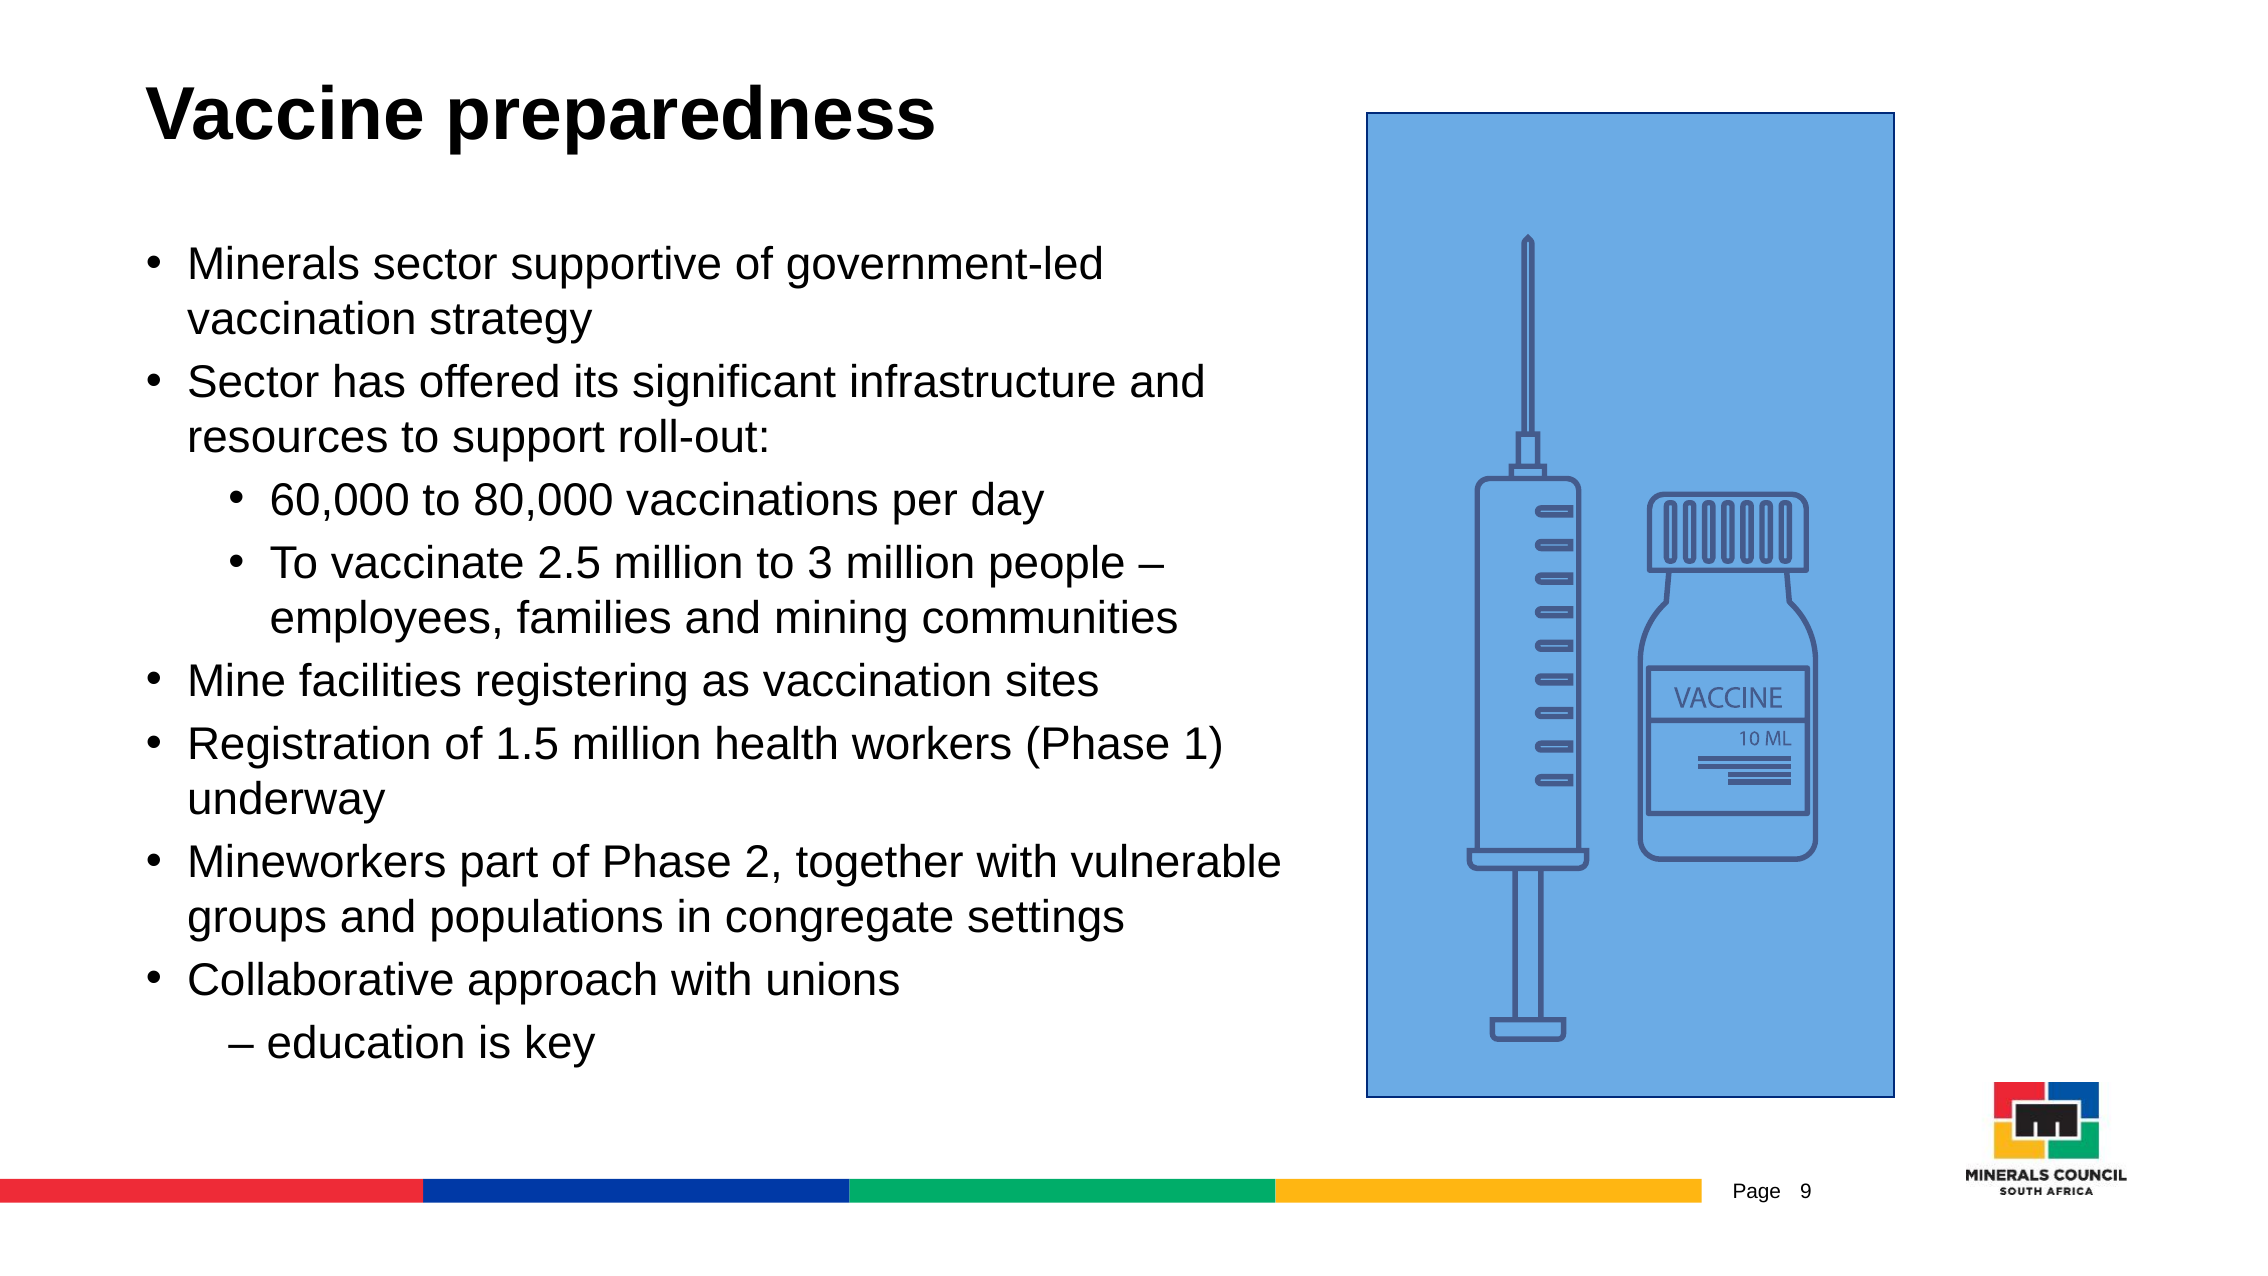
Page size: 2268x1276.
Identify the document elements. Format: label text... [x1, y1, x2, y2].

slide_number 9 [1457, 1156, 1827, 1225]
list Minerals sector supportive of government-led vaccination strategy Sector has offered its significant infrastructure and resources to support roll-out: 60,000 to 80,000 vaccinations per day To vaccinate 2.5 million to 3 million people – employees, families and mining communities Mine facilities registering as vaccination sites Registration of 1.5 million health workers (Phase 1) underway Mineworkers part of Phase 2, together with vulnerable groups and populations in congregate settings Collaborative approach with unions – education is key [145, 233, 1292, 1115]
title Vaccine preparedness [145, 75, 2122, 241]
picture [1966, 1082, 2127, 1195]
picture [1466, 233, 1819, 1042]
text_box [1366, 241, 1895, 1098]
